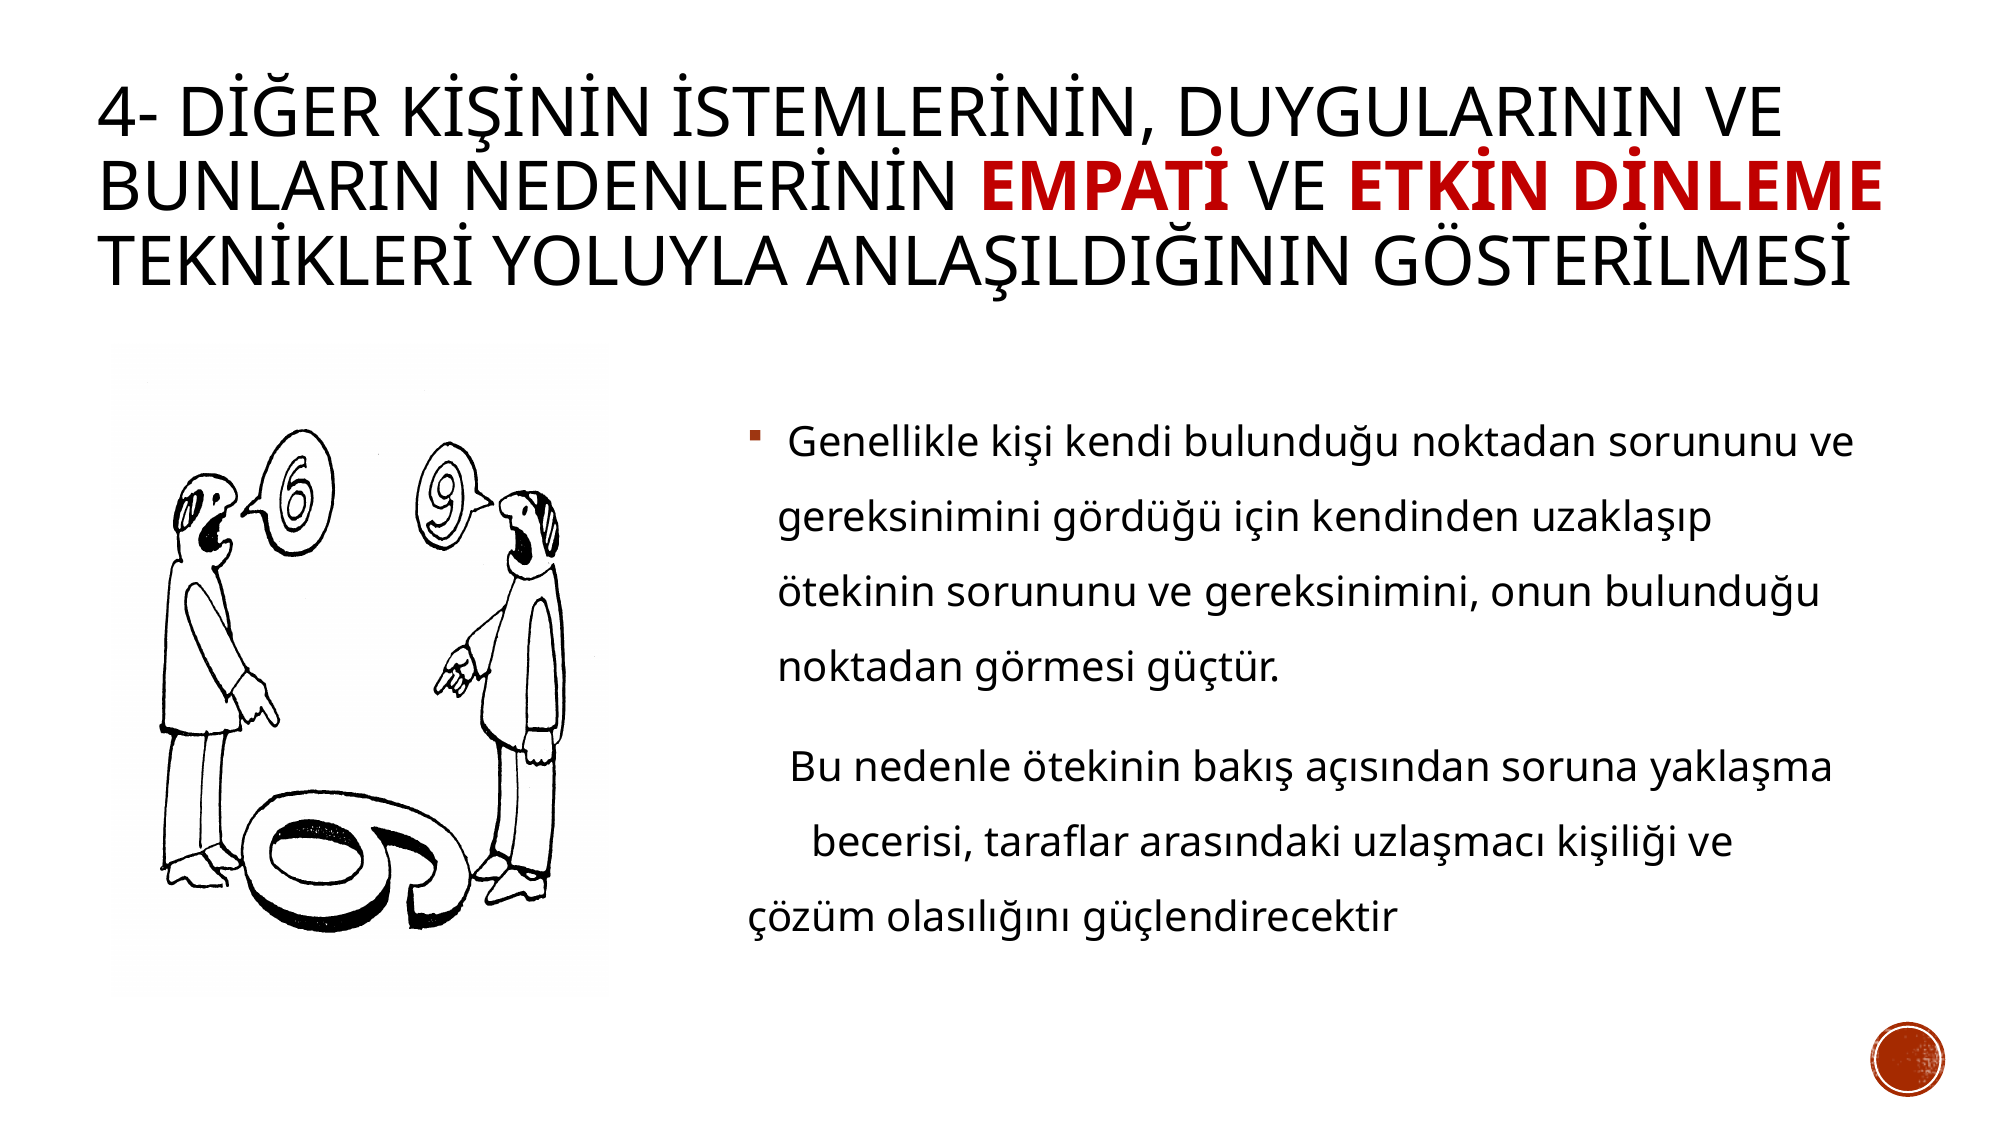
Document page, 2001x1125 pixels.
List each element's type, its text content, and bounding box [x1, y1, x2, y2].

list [115, 346, 608, 995]
title 4- Dİğer kİşİnİn İstemlerİnİn, duygularının ve bunların nedenlerİnİn Empatİ ve Etkİn Dİnleme Teknİklerİ yoluyla anlaşıldığının gösterİlmesİ [82, 33, 1901, 344]
list Genellikle kişi kendi bulunduğu noktadan sorununu ve gereksinimini gördüğü için kendinden uzaklaşıp ötekinin sorununu ve gereksinimini, onun bulunduğu noktadan görmesi güçtür. Bu nedenle ötekinin bakış açısından soruna yaklaşma becerisi, taraflar arasındaki uzlaşmacı kişiliği ve çözüm olasılığını güçlendirecektir [732, 382, 1876, 1035]
